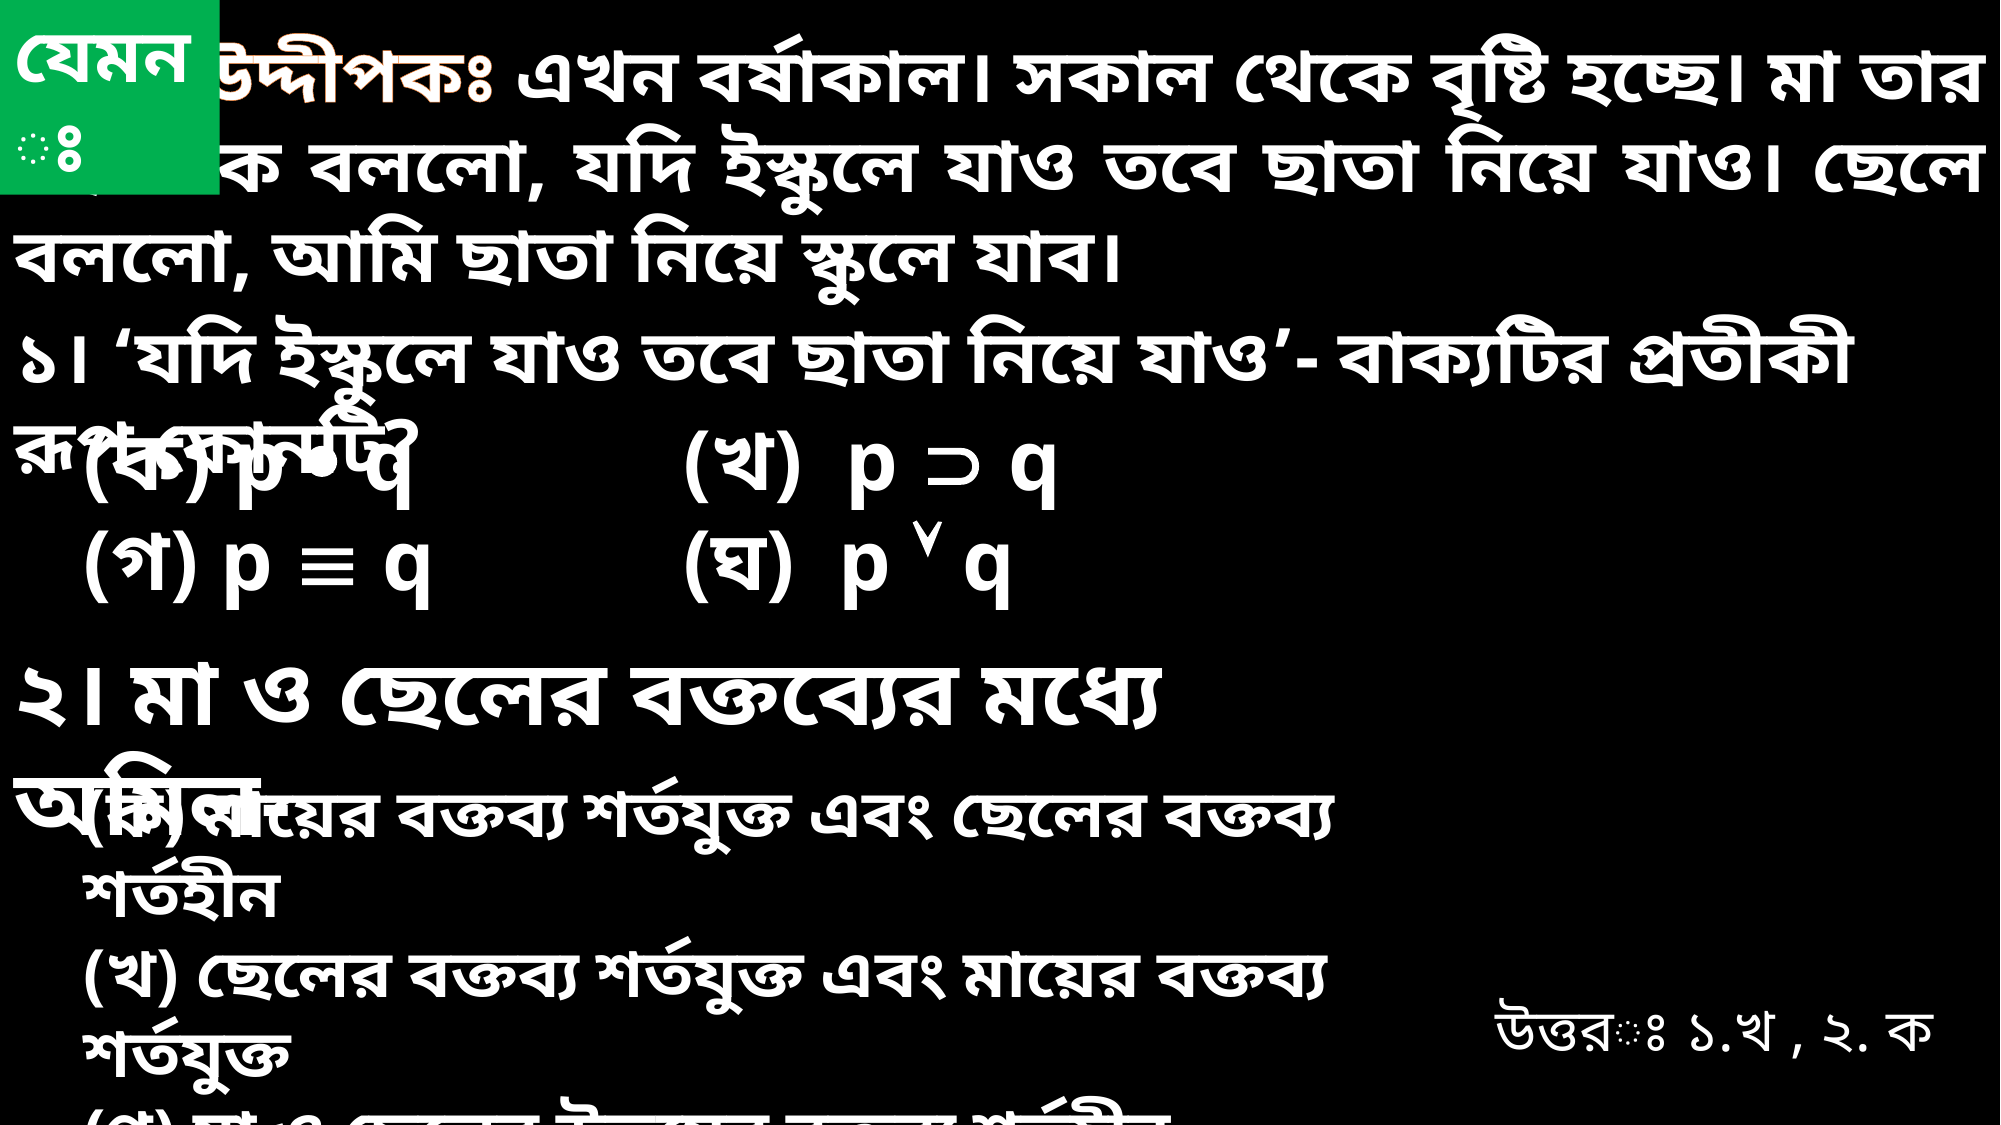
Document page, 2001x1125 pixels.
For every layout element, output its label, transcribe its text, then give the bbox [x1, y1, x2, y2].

text_box (ক) p  q (খ) p  q (গ) p  q (ঘ) p  q [68, 400, 1329, 615]
text_box উত্তরঃ ১.খ , ২. ক [1480, 985, 1969, 1071]
text_box উদ্দীপকঃ এখন বর্ষাকাল। সকাল থেকে বৃষ্টি হচ্ছে। মা তার ছেলেকে বললো, যদি ইস্কুলে যাও তবে ছাতা নিয়ে যাও। ছেলে বললো, আমি ছাতা নিয়ে স্কুলে যাব। [0, 19, 2000, 301]
text_box ২। মা ও ছেলের বক্তব্যের মধ্যে অমিল- [0, 626, 1398, 862]
text_box ১। ‘যদি ইস্কুলে যাও তবে ছাতা নিয়ে যাও’- বাক্যটির প্রতীকী রূপ কোনটি? [0, 301, 2000, 497]
text_box (ক) মায়ের বক্তব্য শর্তযুক্ত এবং ছেলের বক্তব্য শর্তহীন (খ) ছেলের বক্তব্য শর্তযুক্ত এবং মায়ের বক্তব্য শর্তযুক্ত (গ) মা ও ছেলের উভয়ের বক্তব্য শর্তহীন (ঘ) মা ও ছেলের উভয়ের বক্তব্য শর্তযুক্ত [69, 763, 1424, 1125]
text_box যেমনঃ [0, 0, 220, 195]
